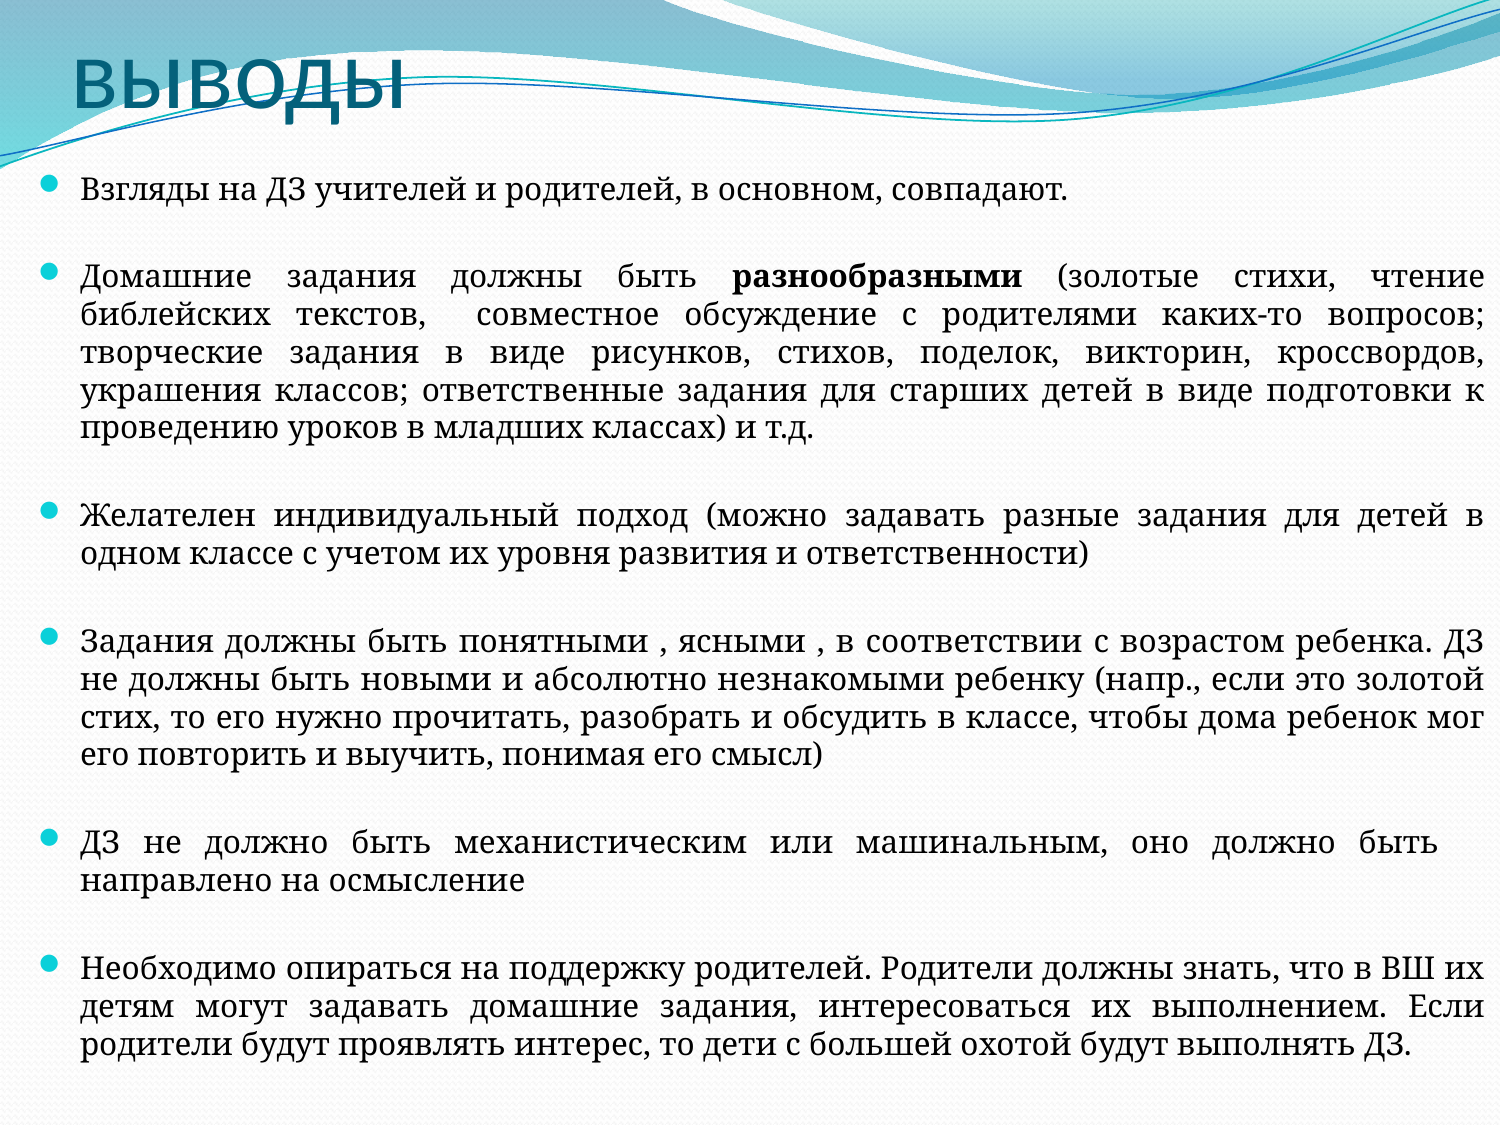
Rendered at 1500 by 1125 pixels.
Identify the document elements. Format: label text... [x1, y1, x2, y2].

list Взгляды на ДЗ учителей и родителей, в основном, совпадают. Домашние задания должны быть разнообразными (золотые стихи, чтение библейских текстов, совместное обсуждение с родителями каких-то вопросов; творческие задания в виде рисунков, стихов, поделок, викторин, кроссвордов, украшения классов; ответственные задания для старших детей в виде подготовки к проведению уроков в младших классах) и т.д. Желателен индивидуальный подход (можно задавать разные задания для детей в одном классе с учетом их уровня развития и ответственности) Задания должны быть понятными , ясными , в соответствии с возрастом ребенка. ДЗ не должны быть новыми и абсолютно незнакомыми ребенку (напр., если это золотой стих, то его нужно прочитать, разобрать и обсудить в классе, чтобы дома ребенок мог его повторить и выучить, понимая его смысл) ДЗ не должно быть механистическим или машинальным, оно должно быть направлено на осмысление Необходимо опираться на поддержку родителей. Родители должны знать, что в ВШ их детям могут задавать домашние задания, интересоваться их выполнением. Если родители будут проявлять интерес, то дети с большей охотой будут выполнять ДЗ. [23, 117, 1500, 1079]
title выводы [70, 0, 1421, 117]
